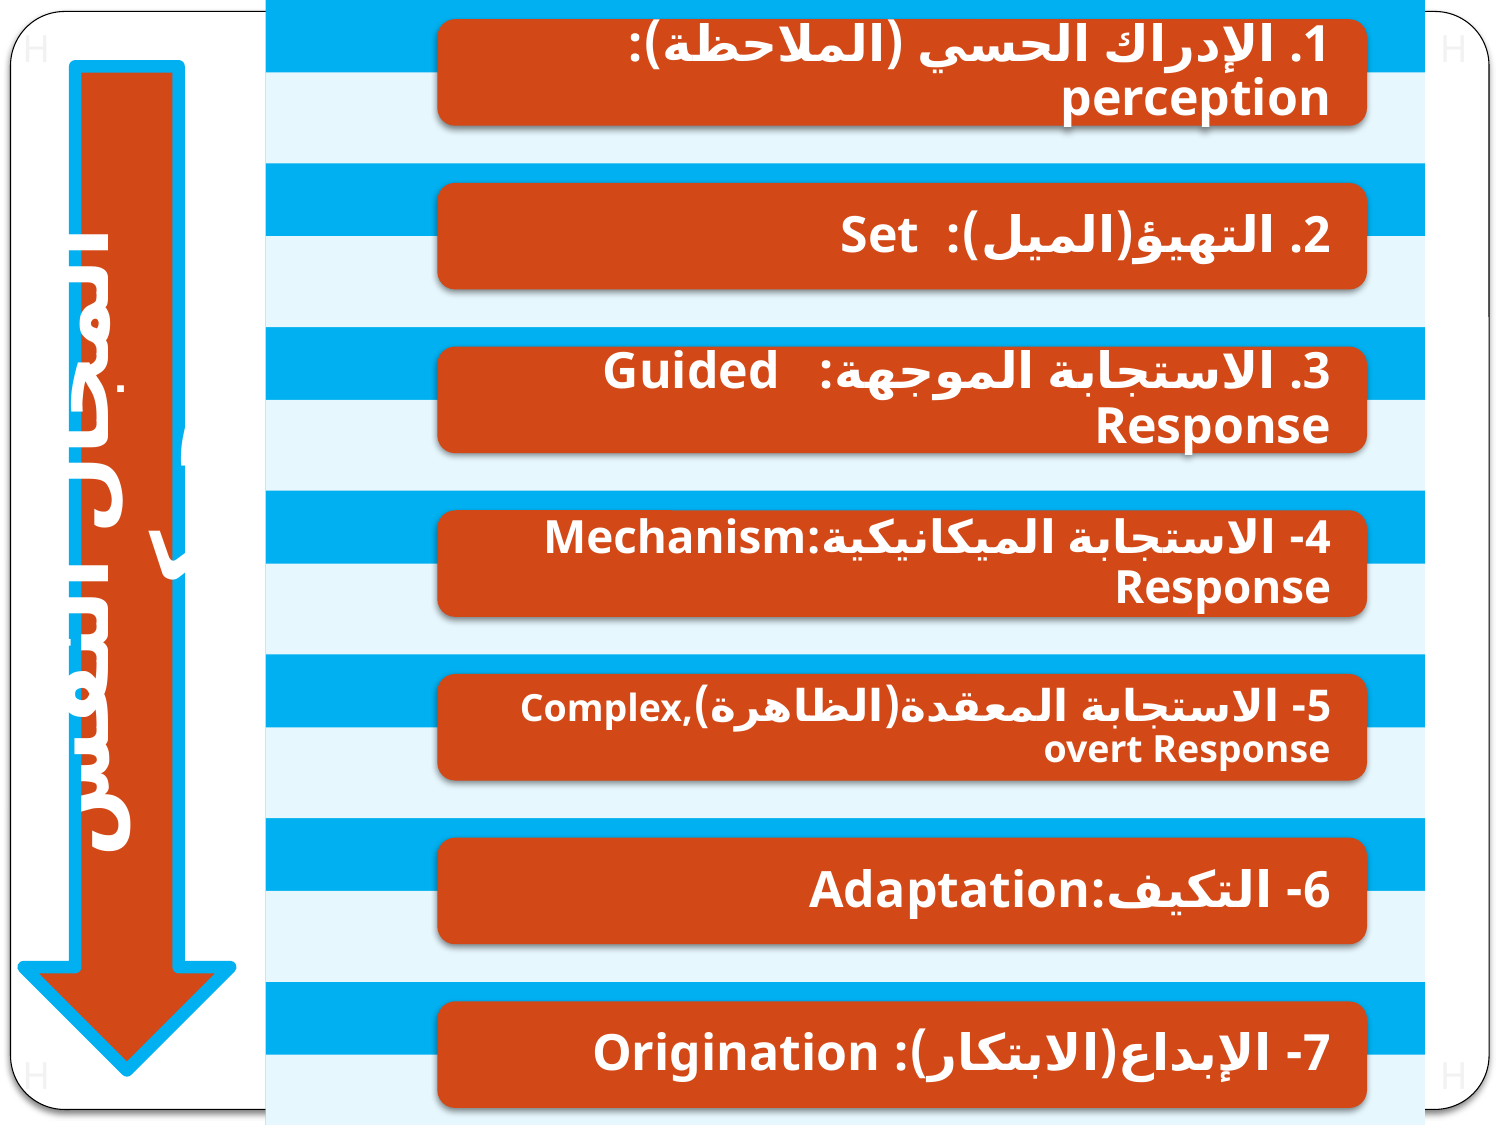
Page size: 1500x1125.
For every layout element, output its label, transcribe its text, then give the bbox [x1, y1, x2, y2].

text_box المجال النفس حركي [22, 65, 232, 1072]
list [265, 0, 1426, 1125]
